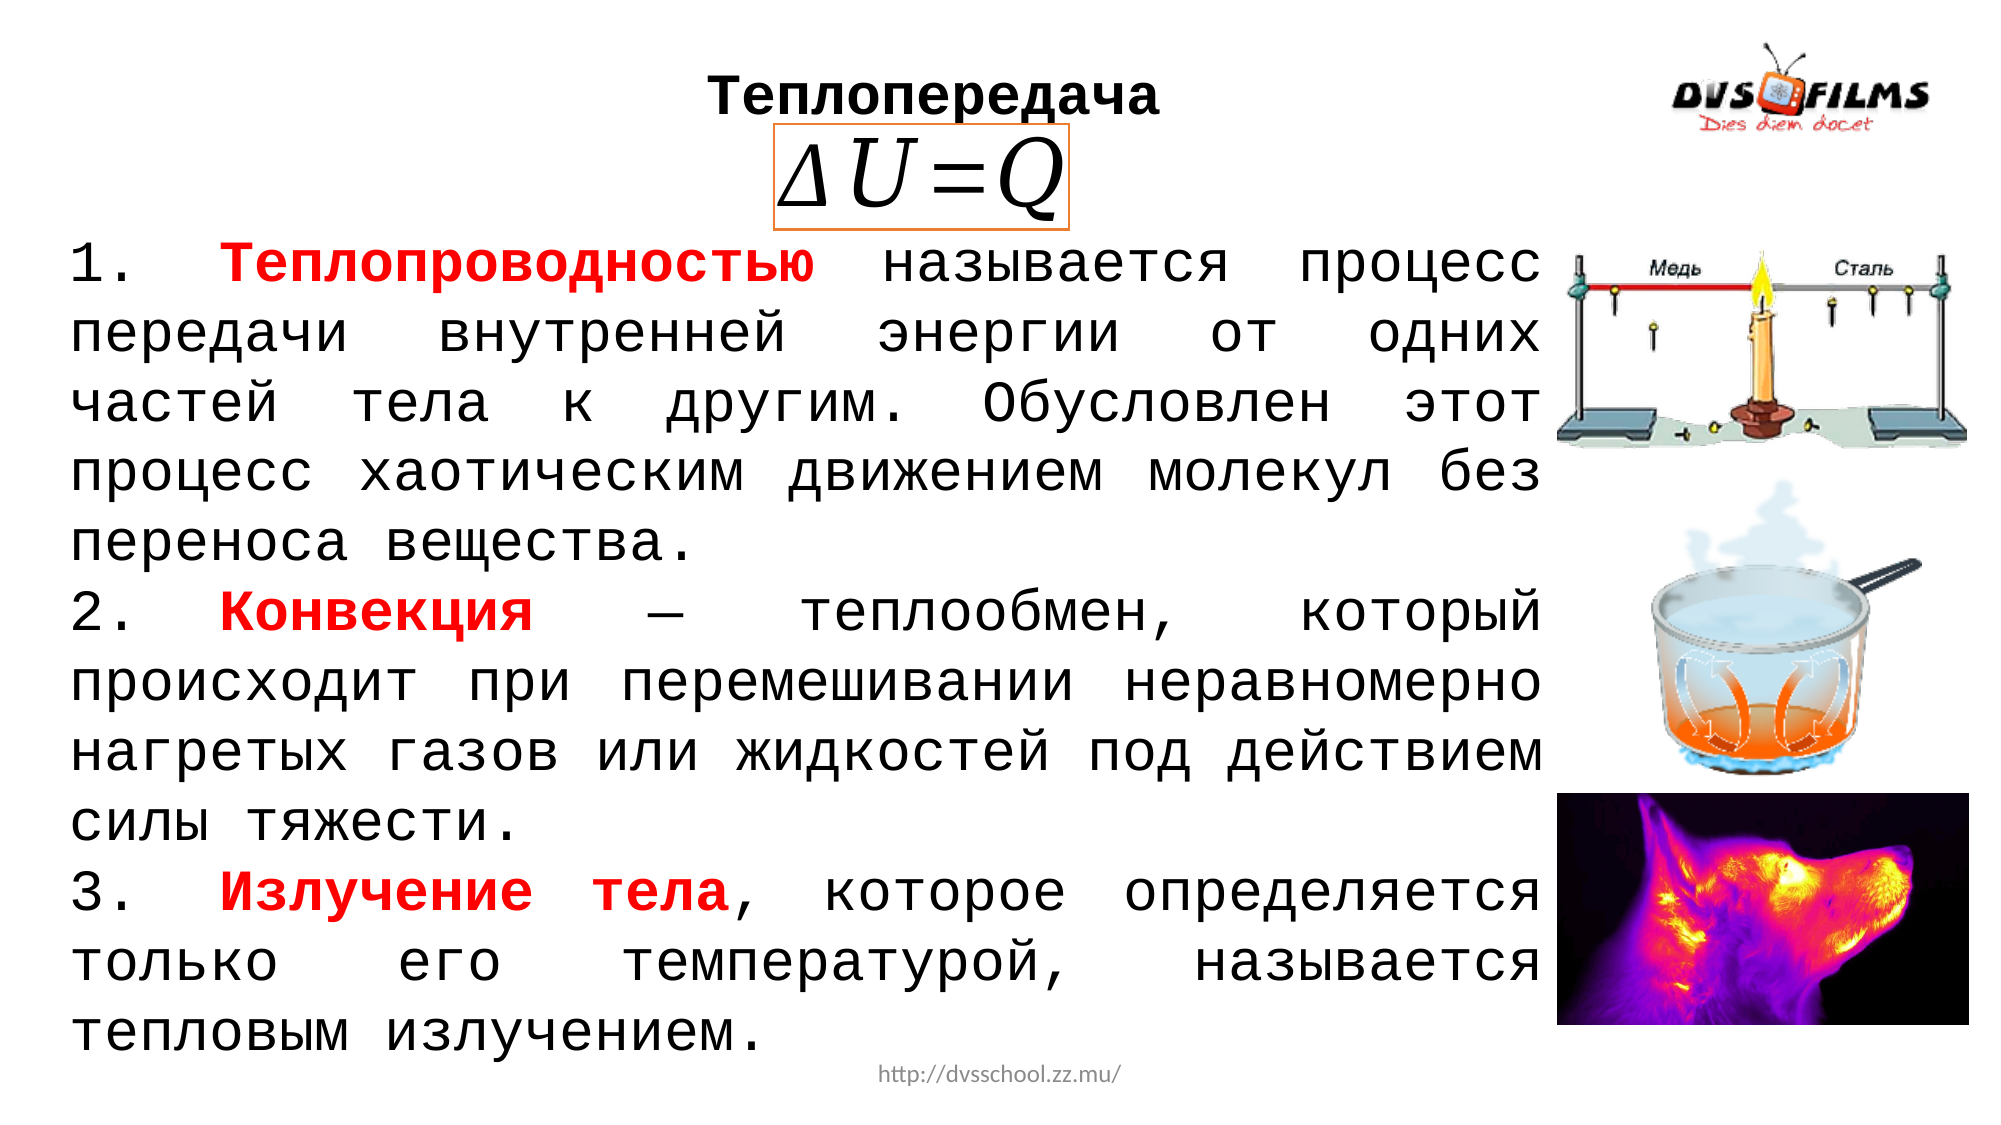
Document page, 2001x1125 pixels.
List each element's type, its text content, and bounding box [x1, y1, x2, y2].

picture [1669, 39, 1933, 135]
footer http://dvsschool.zz.mu/ [662, 1070, 1338, 1103]
text_box Теплопередача [692, 48, 1224, 134]
picture [1557, 249, 1969, 1026]
text_box 1. Теплопроводностью называется процесс передачи внутренней энергии от одних частей тела к другим. Обусловлен этот процесс хаотическим движением молекул без переноса вещества. 2. Конвекция — теплообмен, который происходит при перемешивании неравномерно нагретых газов или жидкостей под действием силы тяжести. 3. Излучение тела, которое определяется только его температурой, называется тепловым излучением. [54, 215, 1558, 1070]
